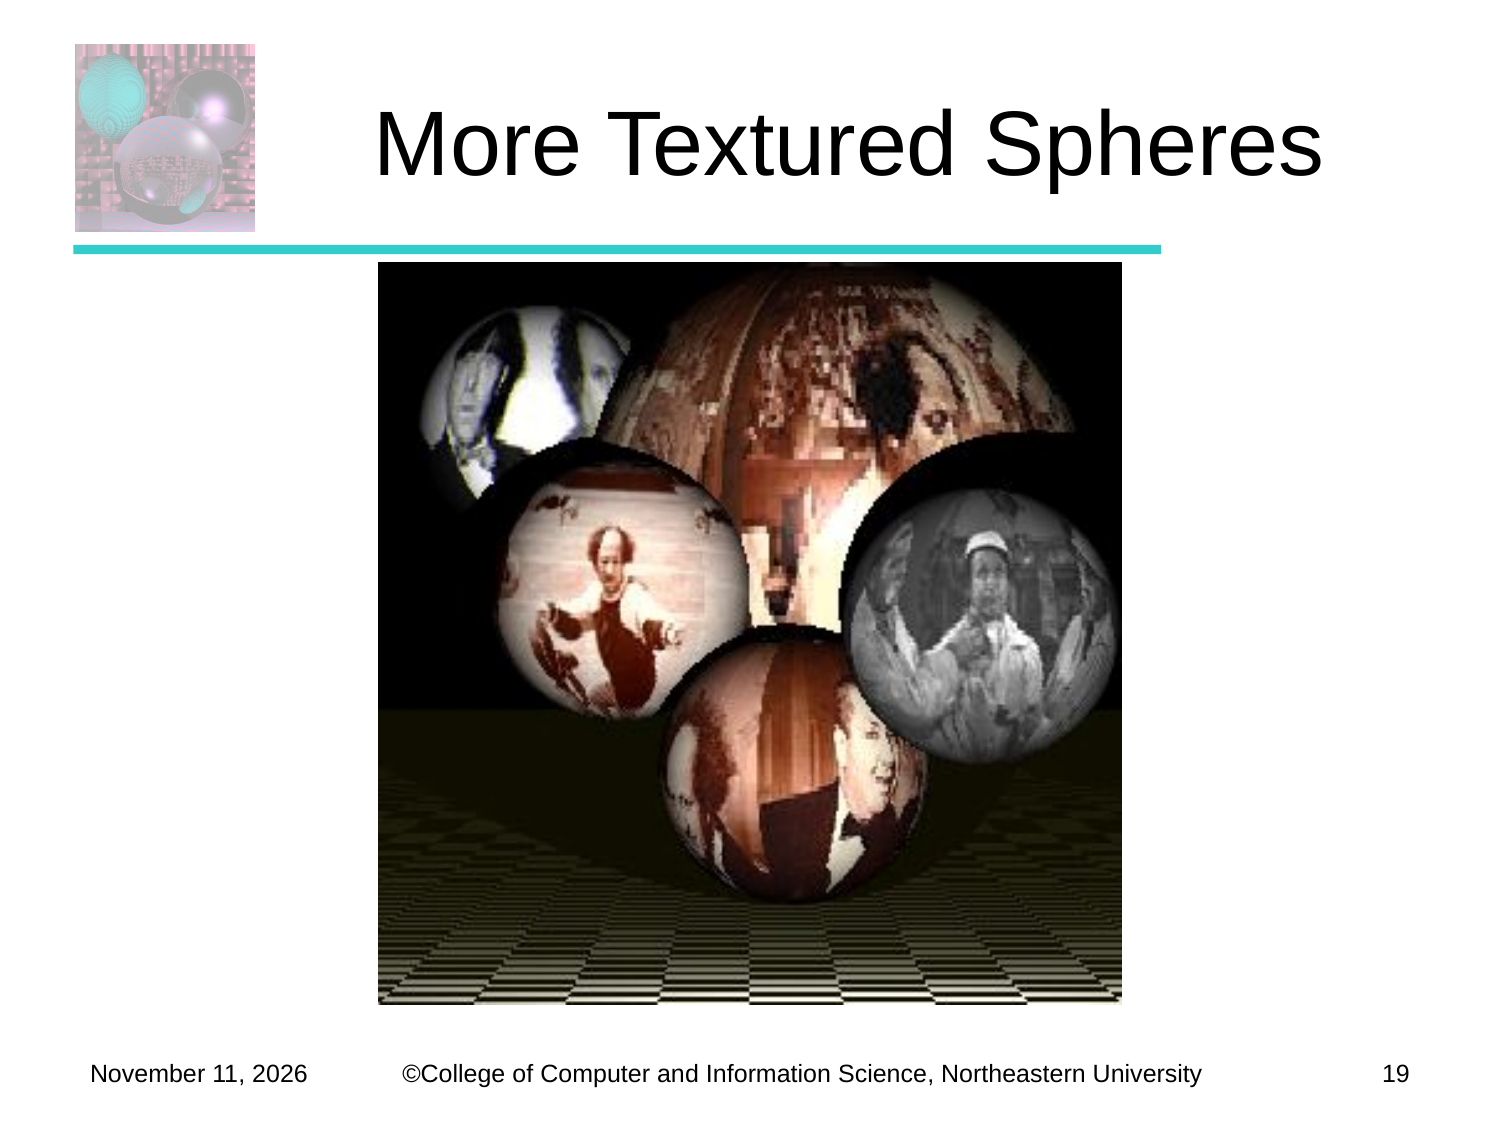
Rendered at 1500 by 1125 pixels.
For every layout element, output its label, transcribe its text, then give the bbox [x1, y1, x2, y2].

title More Textured Spheres [274, 44, 1426, 233]
slide_number 19 [1299, 1049, 1426, 1103]
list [74, 262, 1426, 1006]
picture [75, 44, 255, 232]
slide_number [74, 1049, 338, 1101]
